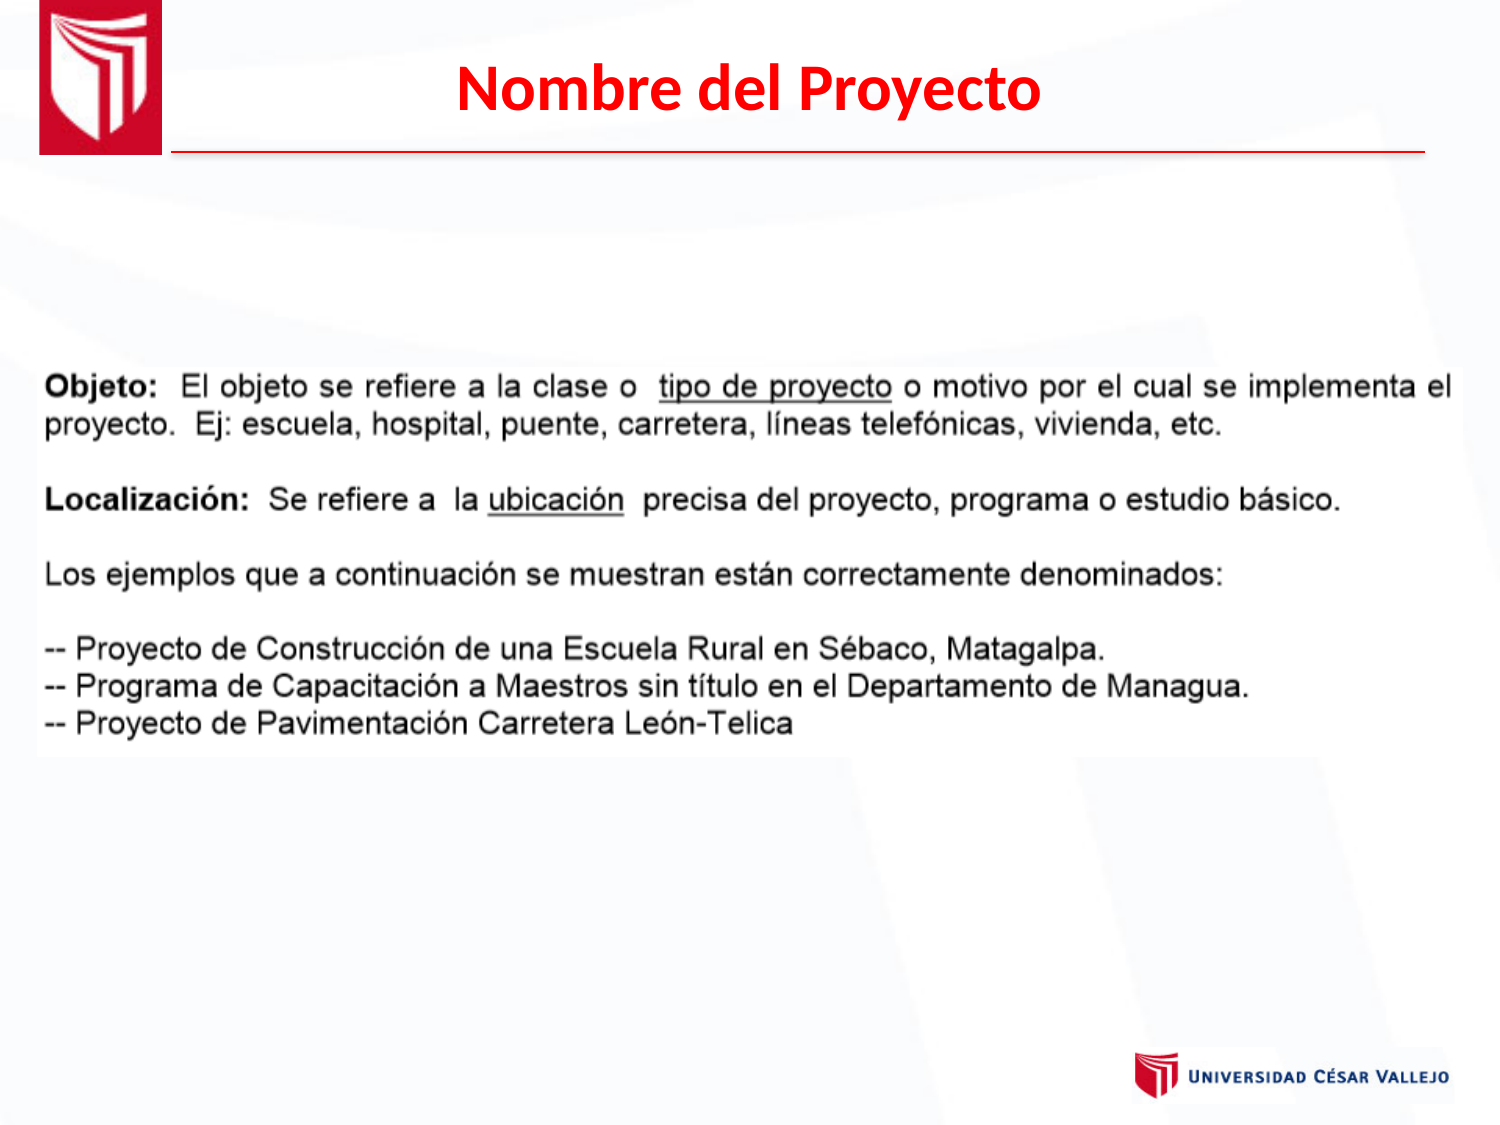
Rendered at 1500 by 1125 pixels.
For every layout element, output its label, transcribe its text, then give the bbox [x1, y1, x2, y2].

text_box Nombre del Proyecto [112, 23, 1388, 145]
picture [0, 0, 1500, 1125]
